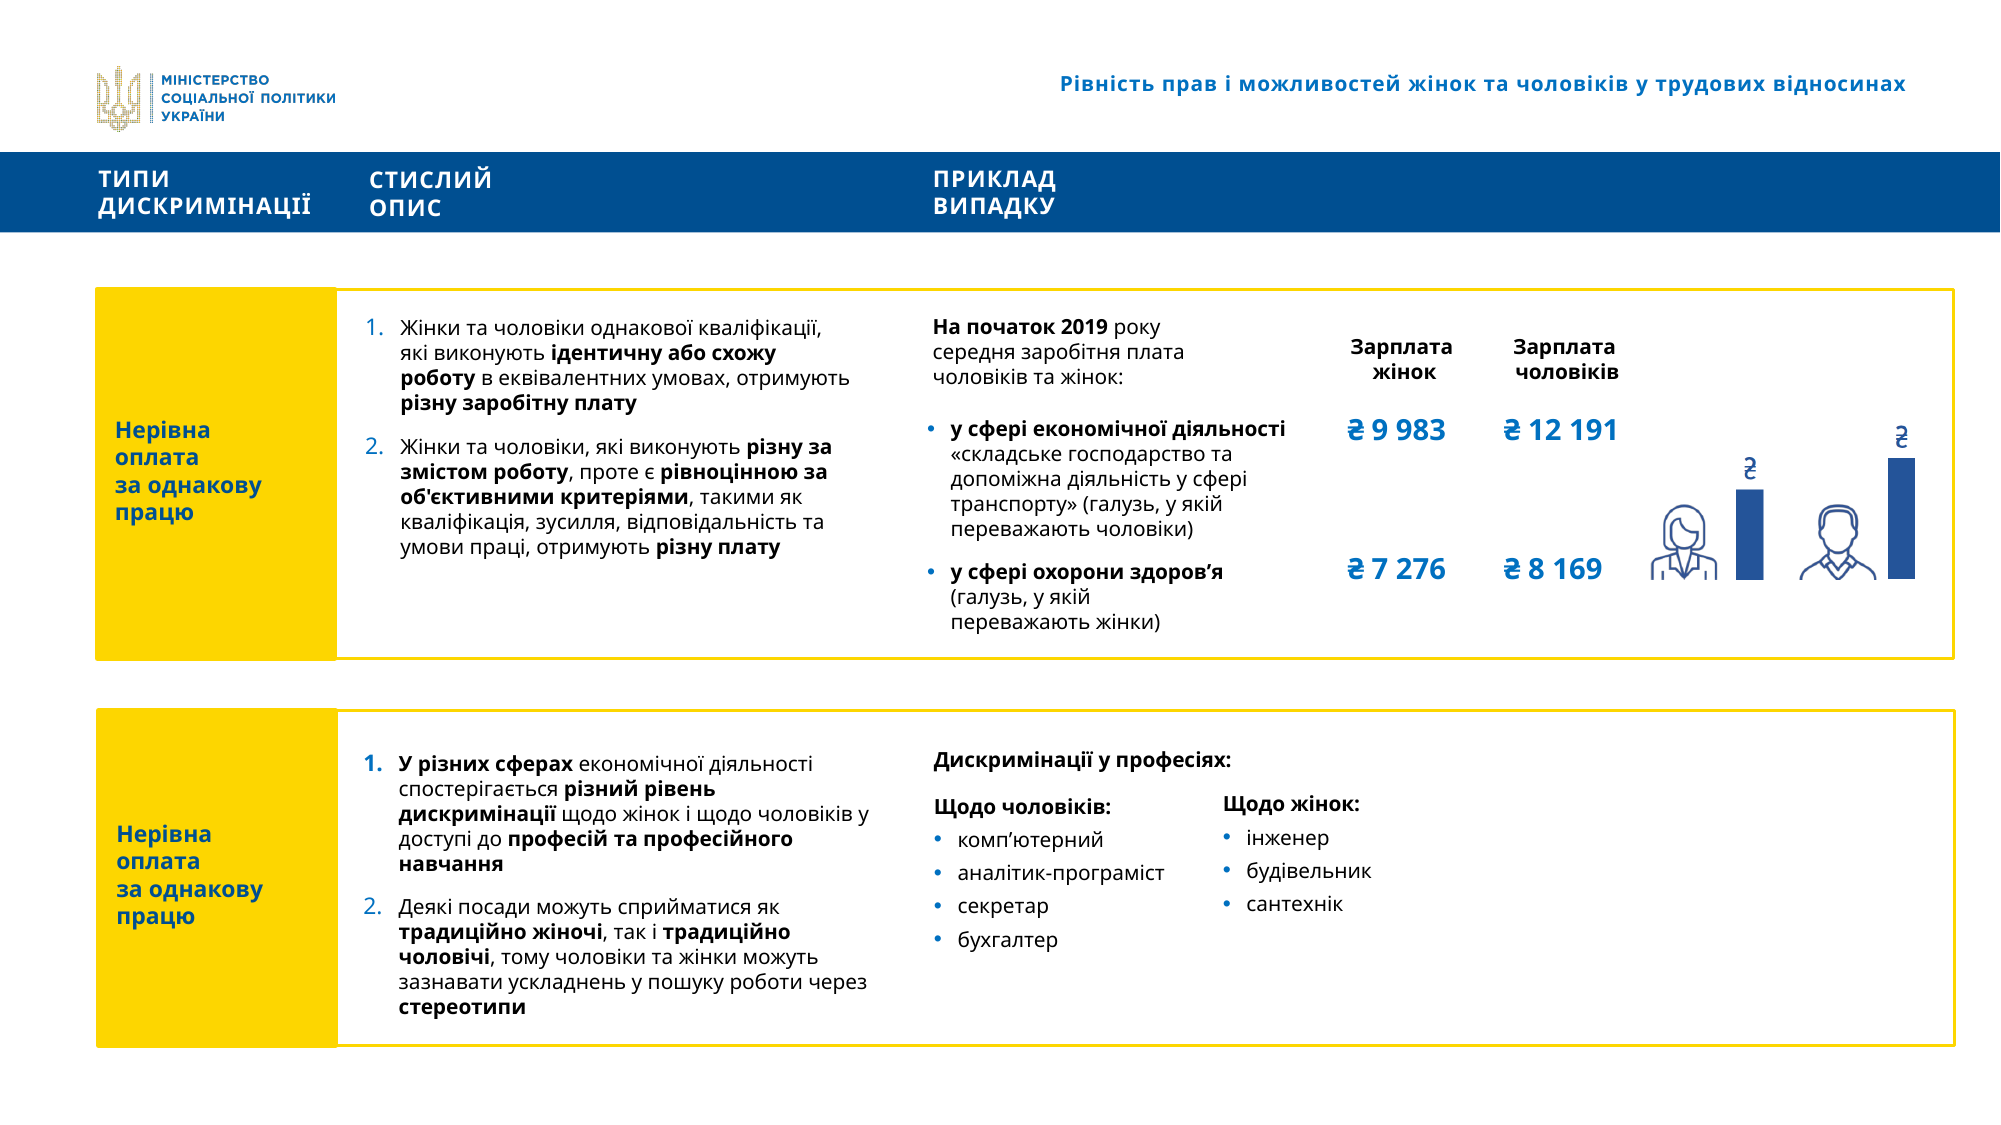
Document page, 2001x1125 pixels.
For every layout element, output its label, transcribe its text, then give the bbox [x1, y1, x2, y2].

text_box Рівність прав і можливостей жінок та чоловіків у трудових відносинах [1059, 70, 1973, 96]
text_box ПРИКЛАД ВИПАДКУ [932, 164, 1153, 220]
text_box У різних сферах економічної діяльності спостерігається різний рівень дискримінації щодо жінок і щодо чоловіків у доступі до професій та професійного навчання Деякі посади можуть сприйматися як традиційно жіночі, так і традиційно чоловічі, тому чоловіки та жінки можуть зазнавати ускладнень у пошуку роботи через стереотипи [363, 750, 870, 1037]
text_box [334, 709, 1956, 1047]
text_box Дискримінації у професіях: [933, 746, 1333, 771]
text_box Щодо жінок: інженер будівельник сантехнік [1222, 790, 1464, 922]
text_box у сфері економічної діяльності «складське господарство та допоміжна діяльність у сфері транспорту» (галузь, у якій переважають чоловіки) [927, 416, 1327, 555]
text_box Щодо чоловіків: комп’ютерний аналітик-програміст секретар бухгалтер [933, 793, 1206, 958]
text_box Зарплата жінок [1334, 333, 1470, 396]
text_box На початок 2019 року середня заробітня плата чоловіків та жінок: [932, 313, 1236, 394]
text_box [0, 150, 2000, 234]
text_box у сфері охорони здоров’я (галузь, у якій переважають жінки) [927, 558, 1277, 635]
text_box ₴ 7 276 [1347, 550, 1494, 594]
text_box ₴ 9 983 [1347, 411, 1494, 455]
text_box ТИПИ ДИСКРИМІНАЦІЇ [98, 164, 416, 220]
text_box СТИСЛИЙ ОПИС [369, 165, 589, 221]
text_box [333, 287, 1955, 661]
text_box Нерівна оплата за однакову працю [95, 287, 333, 661]
text_box ₴ 12 191 [1503, 411, 1631, 455]
text_box Нерівна оплата за однакову працю [96, 709, 334, 1047]
picture [97, 66, 335, 133]
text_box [1636, 406, 1934, 585]
text_box Зарплата чоловіків [1490, 333, 1644, 396]
text_box ₴ 8 169 [1503, 550, 1650, 594]
